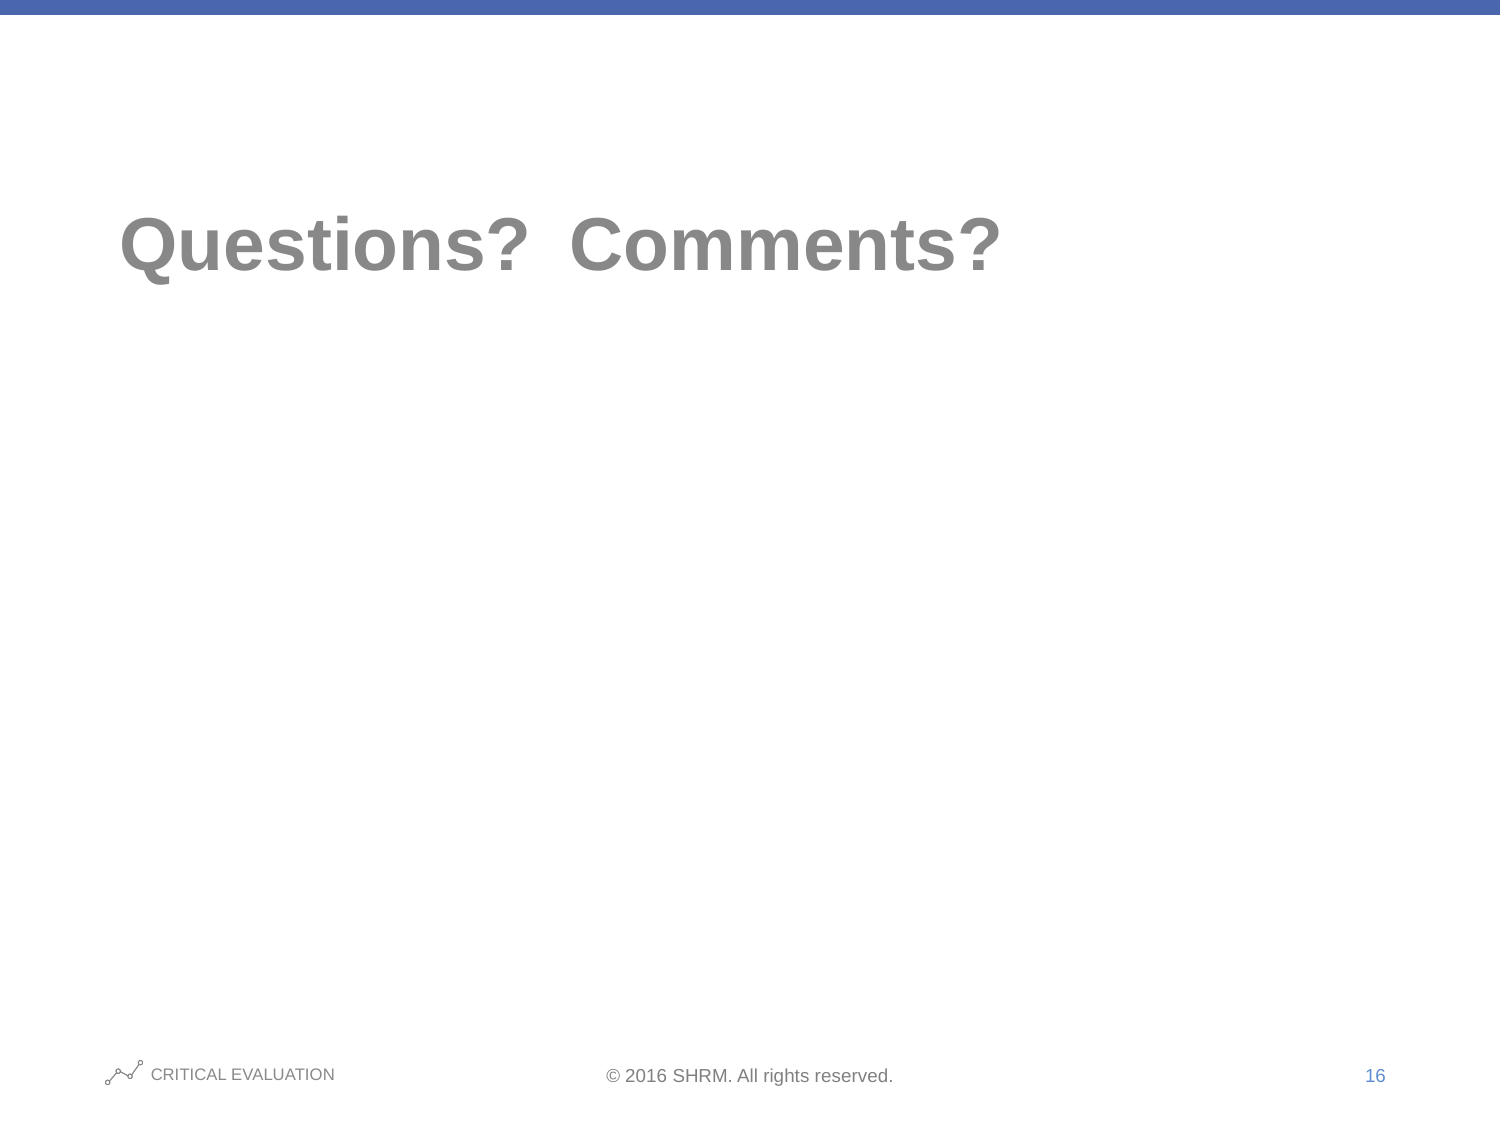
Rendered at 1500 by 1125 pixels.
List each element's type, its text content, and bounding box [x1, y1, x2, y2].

picture [105, 1060, 143, 1085]
slide_number 16 [1206, 1056, 1402, 1095]
title Questions? Comments? [105, 104, 1403, 293]
